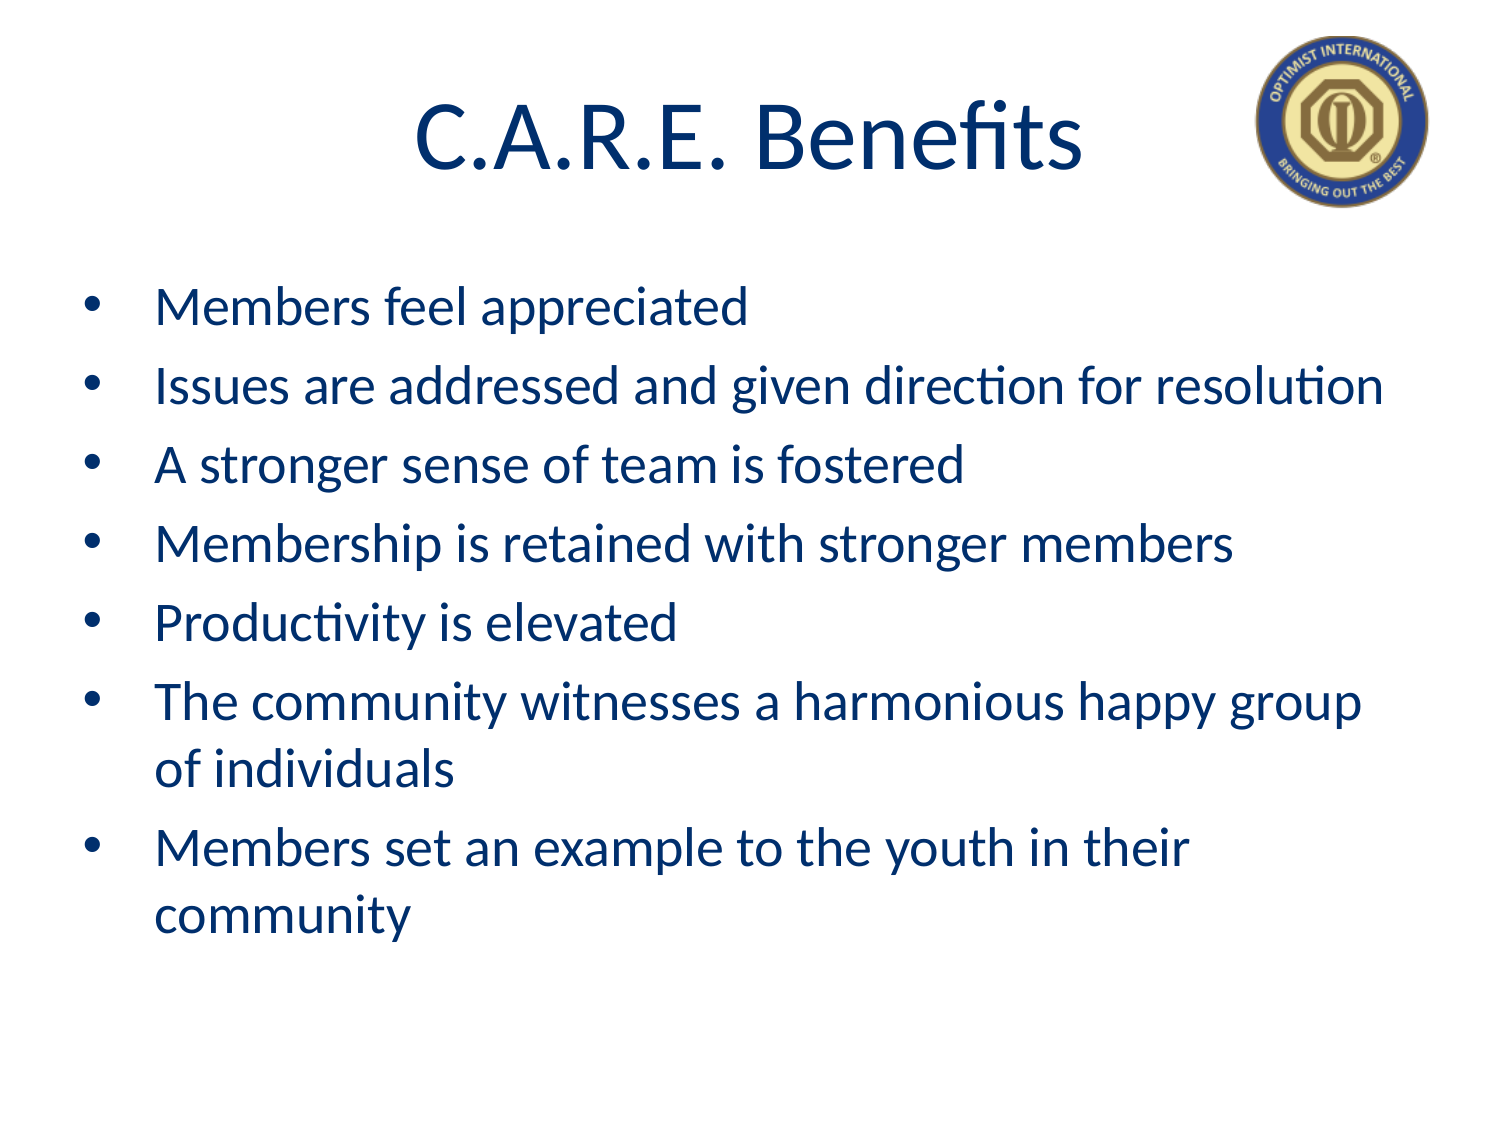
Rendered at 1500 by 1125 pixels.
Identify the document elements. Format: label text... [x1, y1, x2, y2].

picture [35, 36, 1466, 1084]
list Members feel appreciated Issues are addressed and given direction for resolution A stronger sense of team is fostered Membership is retained with stronger members Productivity is elevated The community witnesses a harmonious happy group of individuals Members set an example to the youth in their community [74, 261, 1426, 1006]
title C.A.R.E. Benefits [74, 14, 1426, 245]
